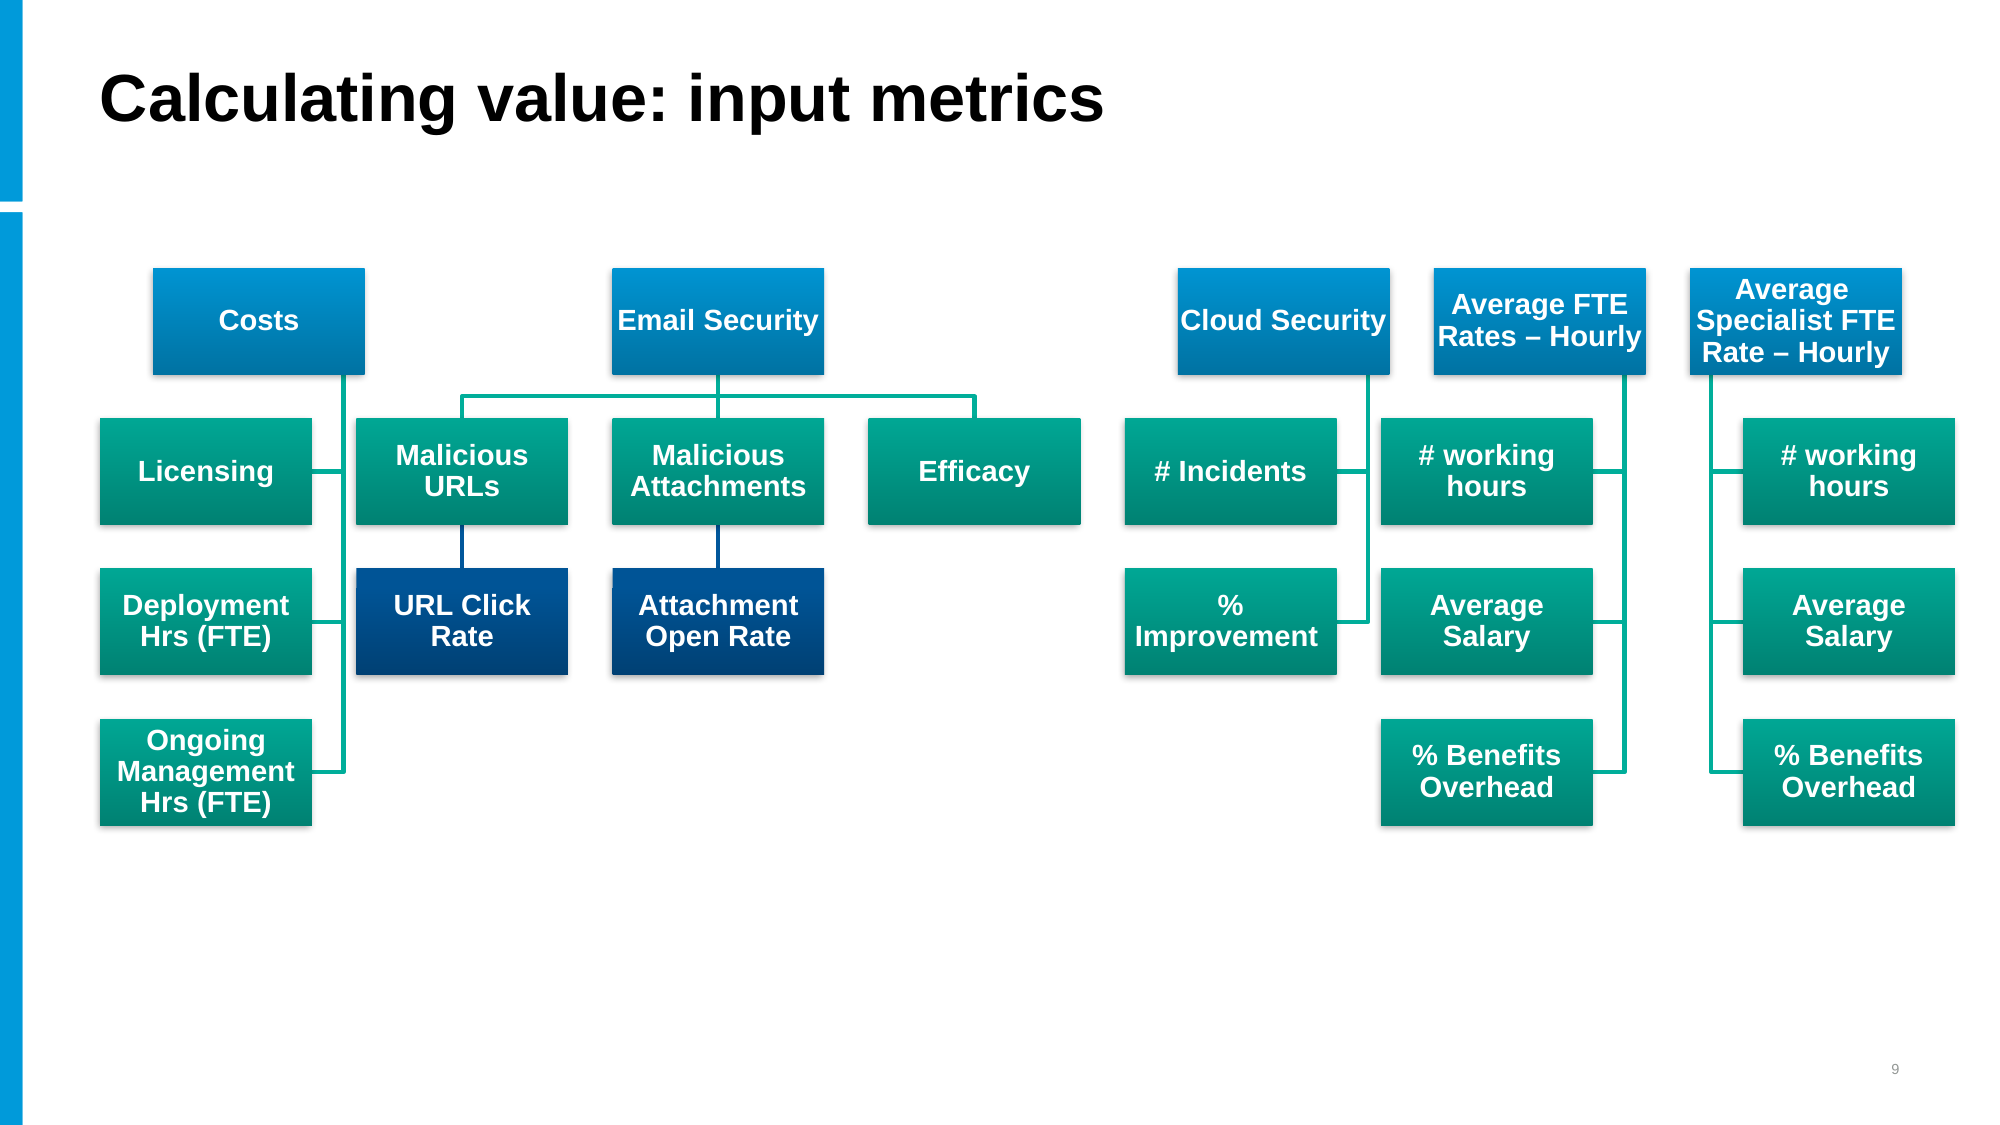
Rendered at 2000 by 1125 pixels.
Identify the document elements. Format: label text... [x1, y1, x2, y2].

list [99, 93, 1956, 1001]
slide_number 9 [1849, 1050, 1900, 1087]
title Calculating value: input metrics [99, 0, 1900, 92]
